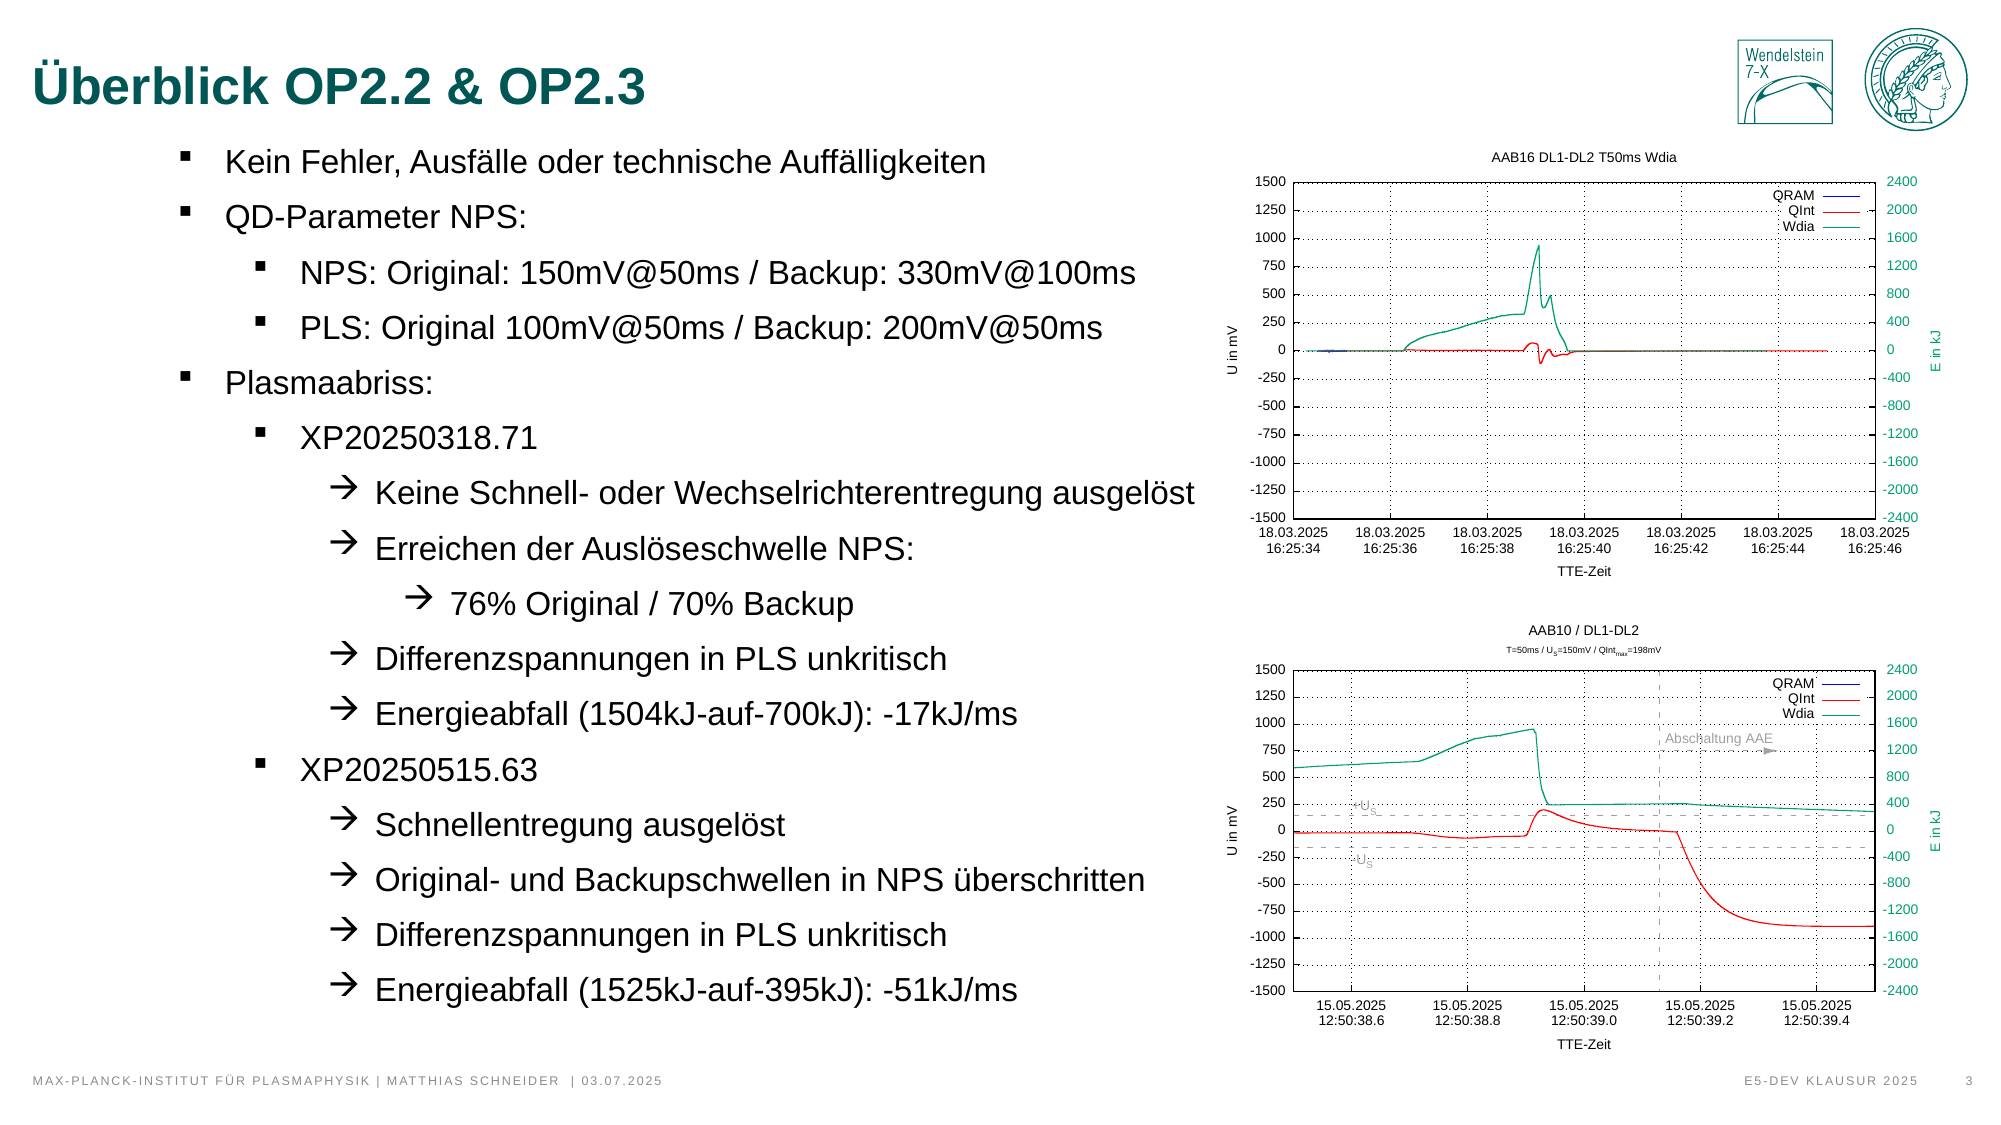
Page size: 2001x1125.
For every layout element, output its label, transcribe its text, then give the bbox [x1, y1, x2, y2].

slide_number 3 [1917, 1064, 1973, 1089]
title Überblick OP2.2 & OP2.3 [32, 56, 1685, 121]
slide_number E5-Dev Klausur 2025 [1113, 1064, 1917, 1089]
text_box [1222, 621, 1945, 1054]
text_box Kein Fehler, Ausfälle oder technische Auffälligkeiten QD-Parameter NPS: NPS: Original: 150mV@50ms / Backup: 330mV@100ms PLS: Original 100mV@50ms / Backup: 200mV@50ms Plasmaabriss: XP20250318.71 Keine Schnell- oder Wechselrichterentregung ausgelöst Erreichen der Auslöseschwelle NPS: 76% Original / 70% Backup Differenzspannungen in PLS unkritisch Energieabfall (1504kJ-auf-700kJ): -17kJ/ms XP20250515.63 Schnellentregung ausgelöst Original- und Backupschwellen in NPS überschritten Differenzspannungen in PLS unkritisch Energieabfall (1525kJ-auf-395kJ): -51kJ/ms [177, 149, 1197, 1009]
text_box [1223, 149, 1946, 582]
footer Max-Planck-Institut für Plasmaphysik | Matthias Schneider | 03.07.2025 [32, 1064, 1113, 1089]
